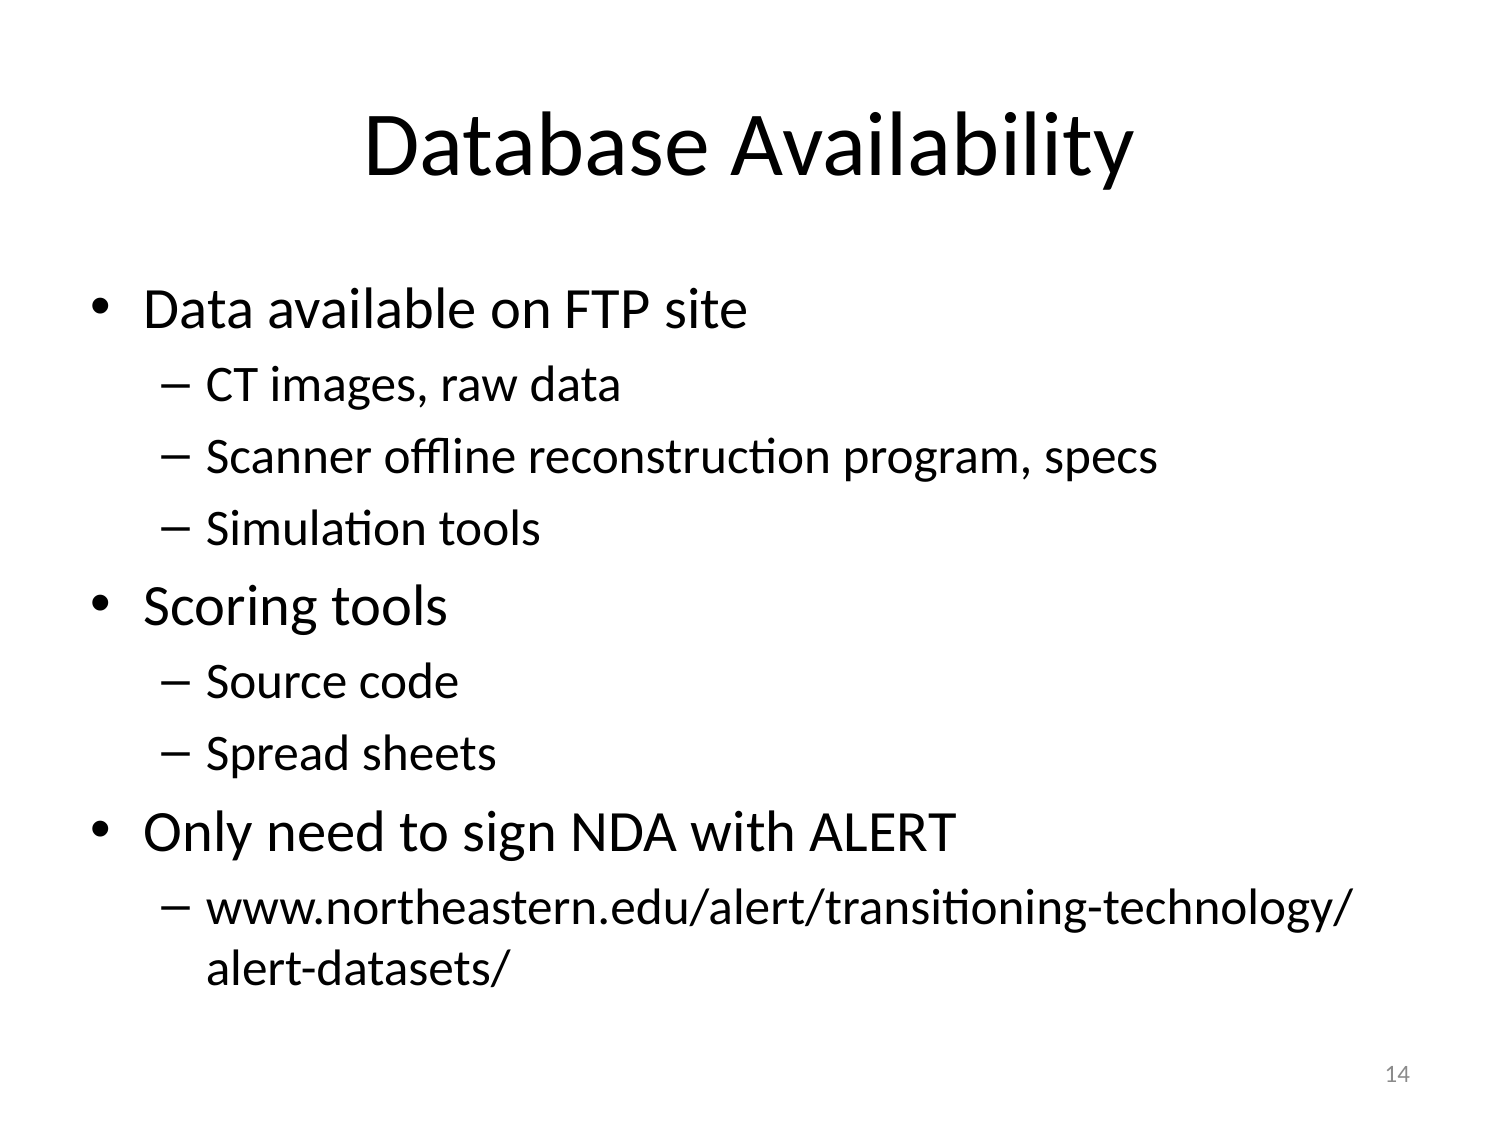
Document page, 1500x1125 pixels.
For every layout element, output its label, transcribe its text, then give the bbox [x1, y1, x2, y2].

title Database Availability [75, 45, 1425, 233]
list Data available on FTP site CT images, raw data Scanner offline reconstruction program, specs Simulation tools Scoring tools Source code Spread sheets Only need to sign NDA with ALERT www.northeastern.edu/alert/transitioning-technology/alert-datasets/ [75, 262, 1425, 1005]
slide_number 14 [1074, 1042, 1425, 1103]
